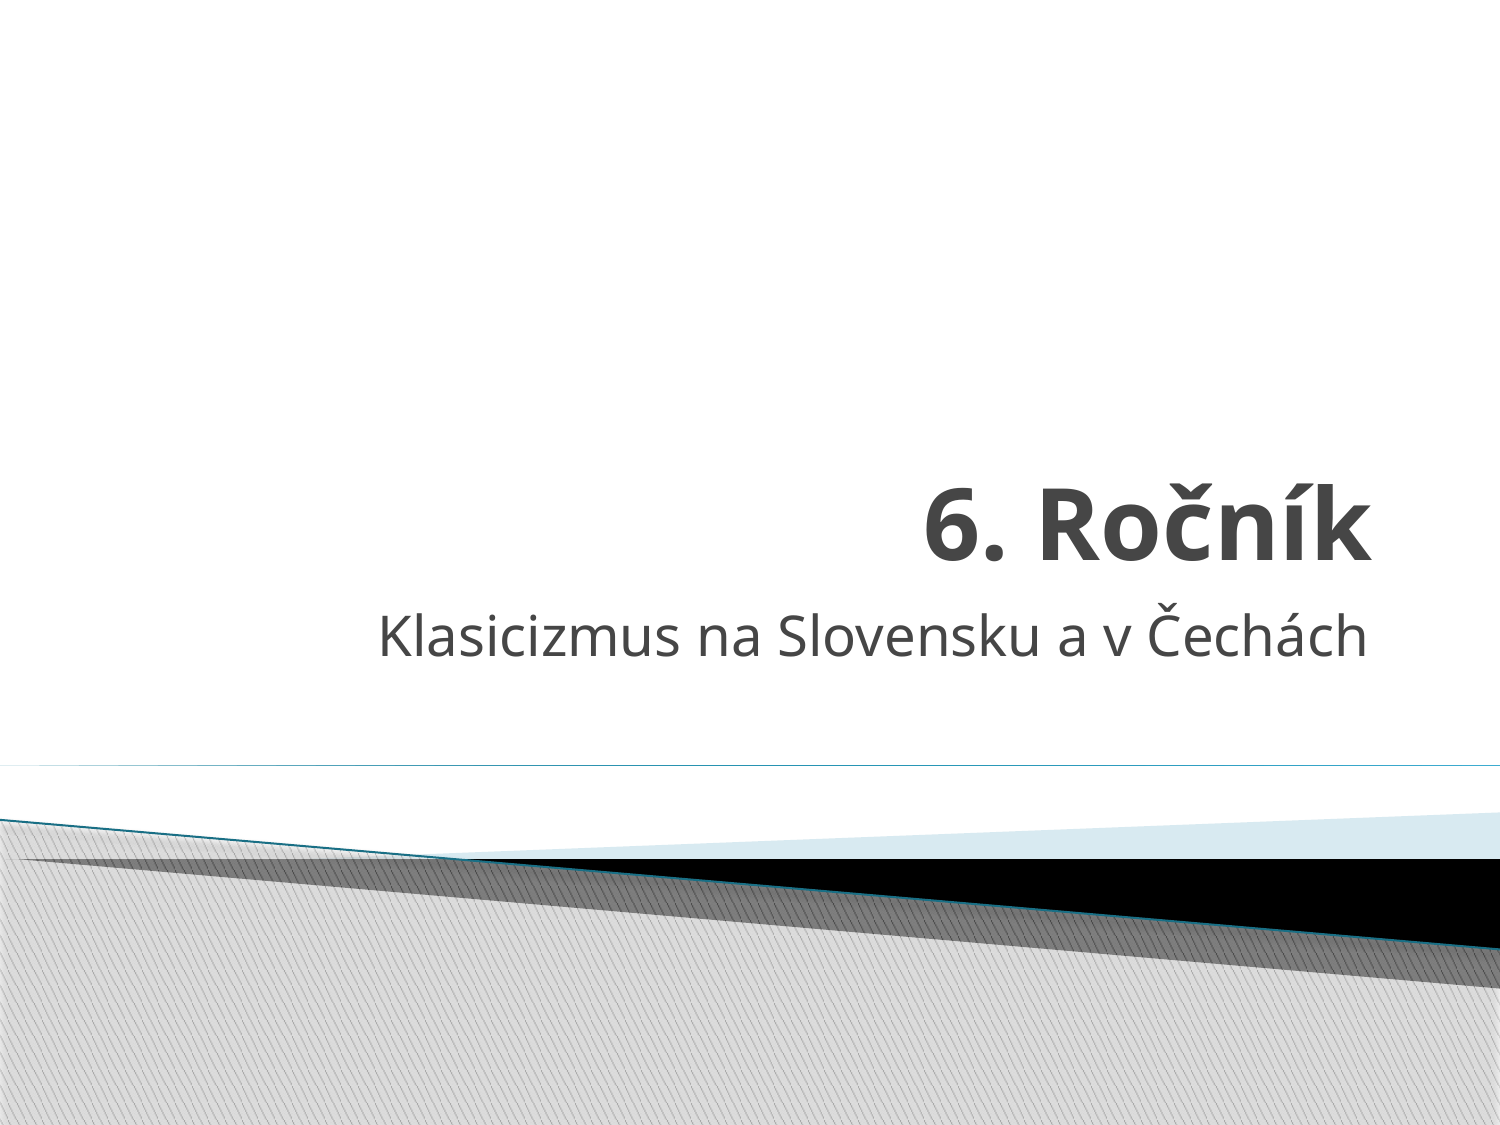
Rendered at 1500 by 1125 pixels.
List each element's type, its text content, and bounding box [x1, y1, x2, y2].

title 6. Ročník [112, 287, 1388, 588]
subtitle Klasicizmus na Slovensku a v Čechách [112, 592, 1388, 790]
picture [5, 859, 1500, 989]
